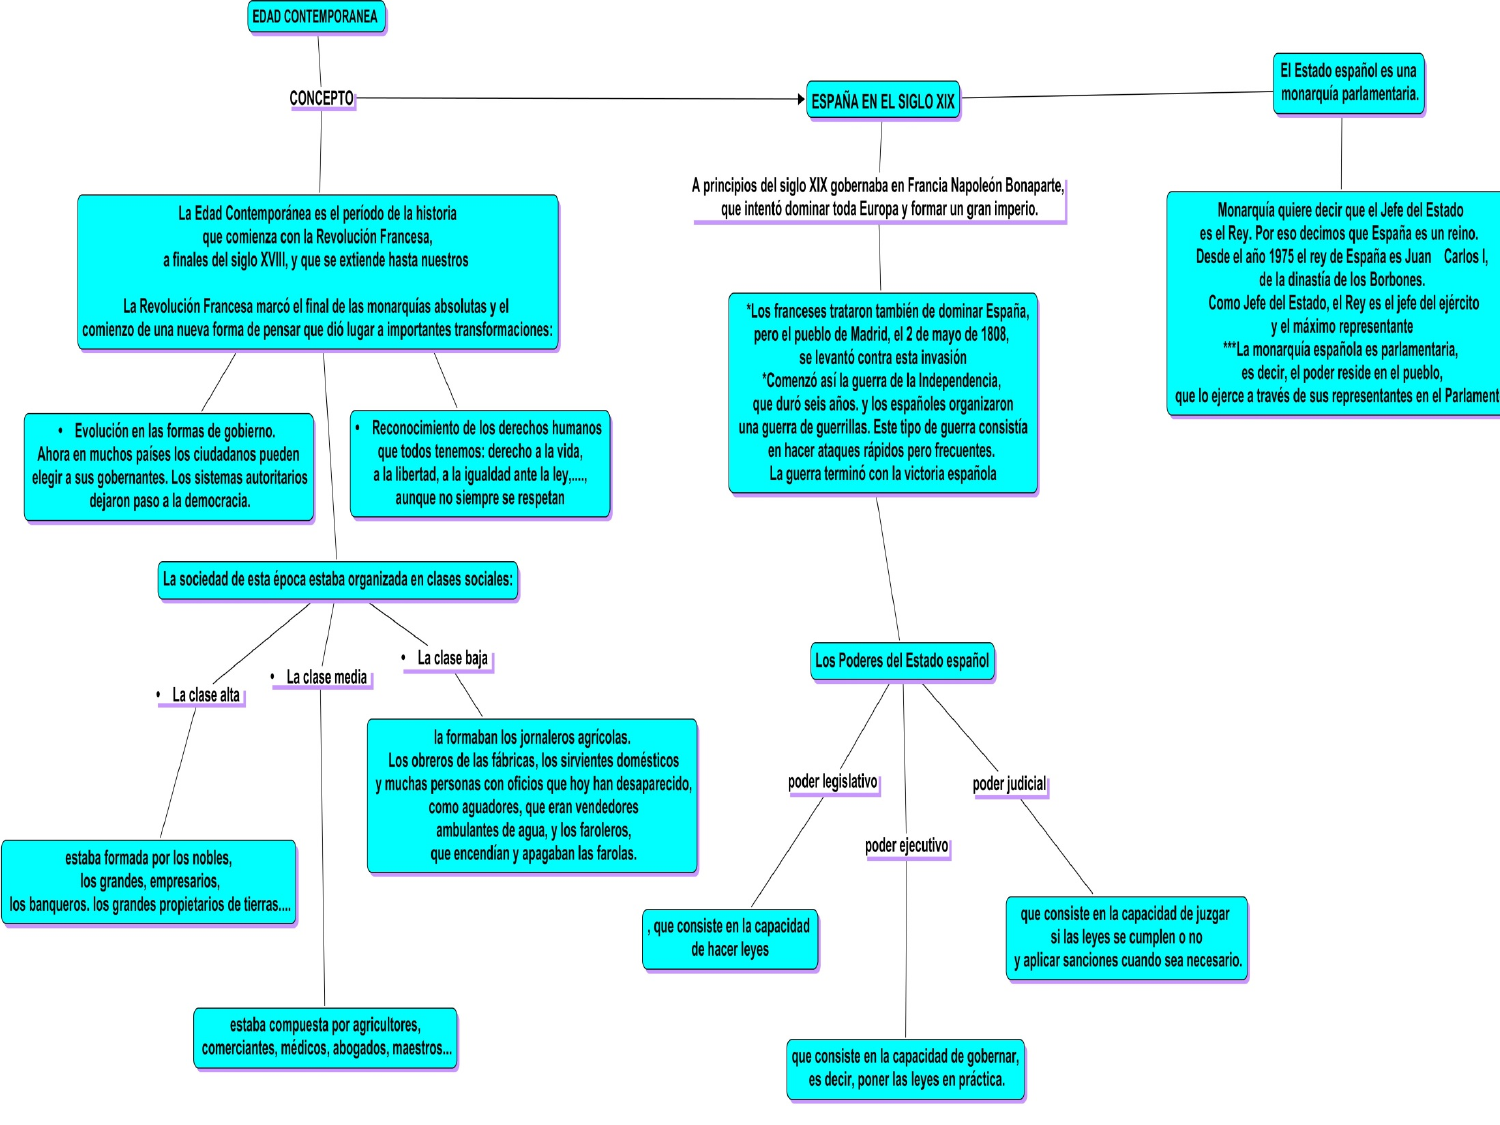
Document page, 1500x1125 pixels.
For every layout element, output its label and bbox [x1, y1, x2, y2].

list [0, 0, 1500, 1107]
